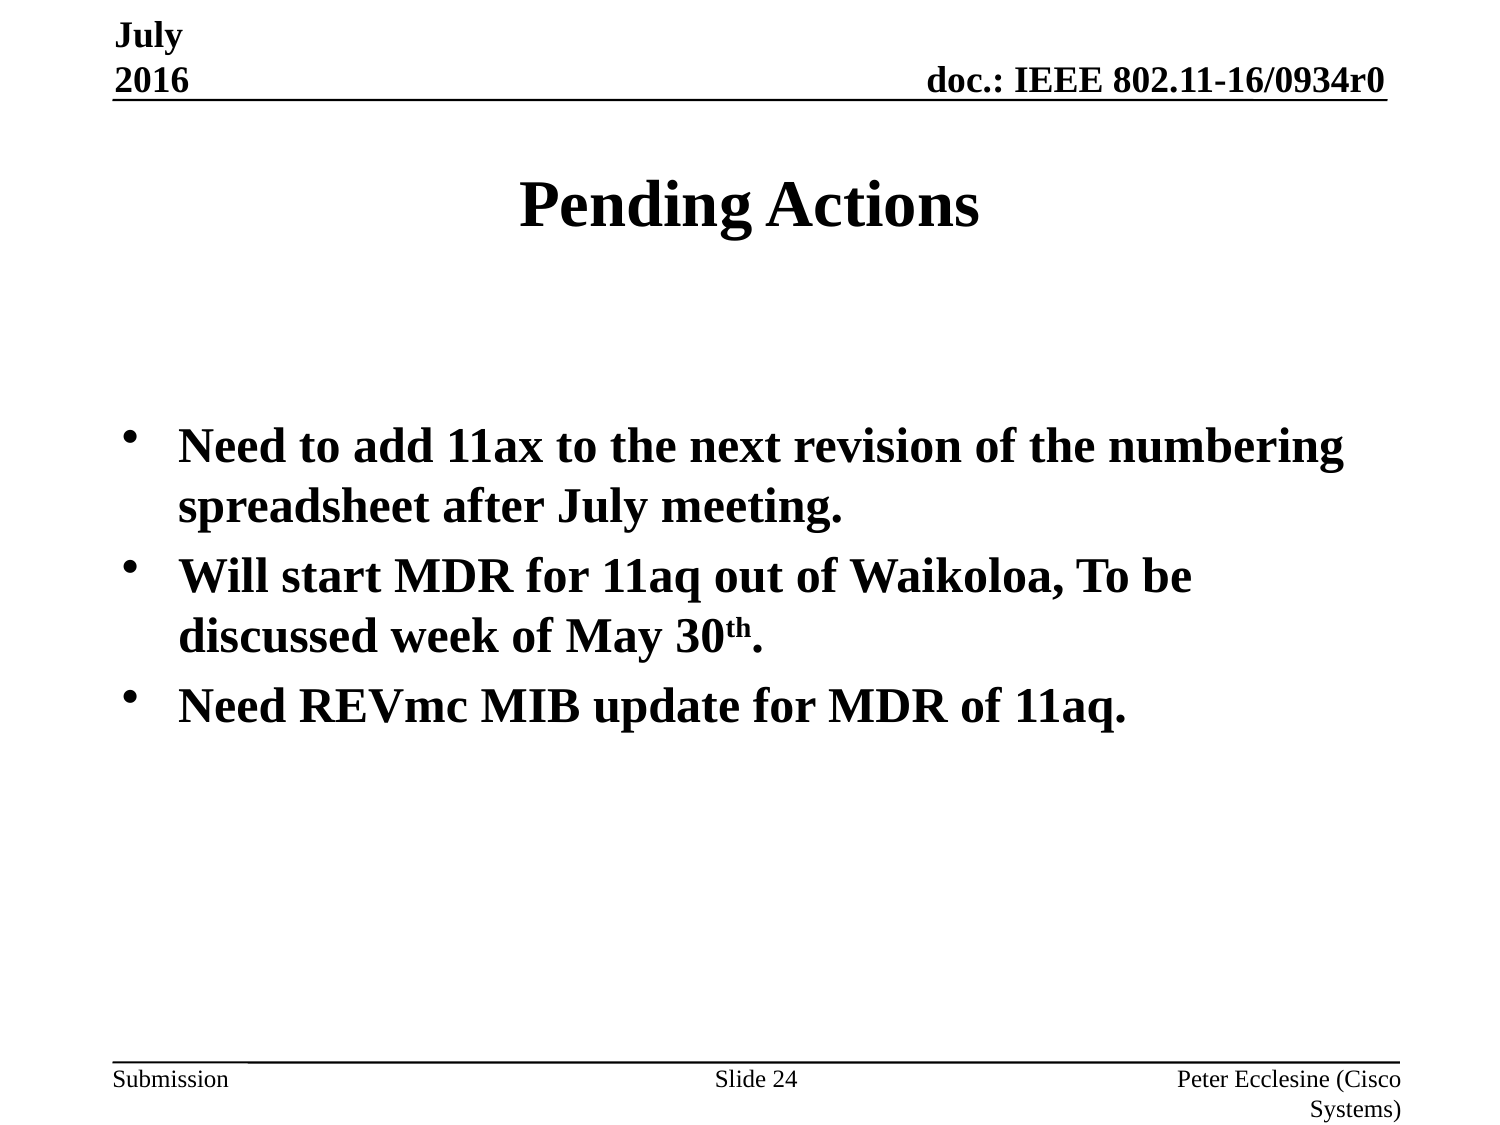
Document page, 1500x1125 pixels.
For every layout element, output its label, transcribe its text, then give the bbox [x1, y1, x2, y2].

list Need to add 11ax to the next revision of the numbering spreadsheet after July meeting. Will start MDR for 11aq out of Waikoloa, To be discussed week of May 30th. Need REVmc MIB update for MDR of 11aq. [106, 335, 1382, 1011]
footer Peter Ecclesine (Cisco Systems) [1164, 1061, 1402, 1093]
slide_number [114, 54, 265, 101]
title Pending Actions [112, 112, 1388, 288]
slide_number Slide 24 [712, 1061, 800, 1093]
